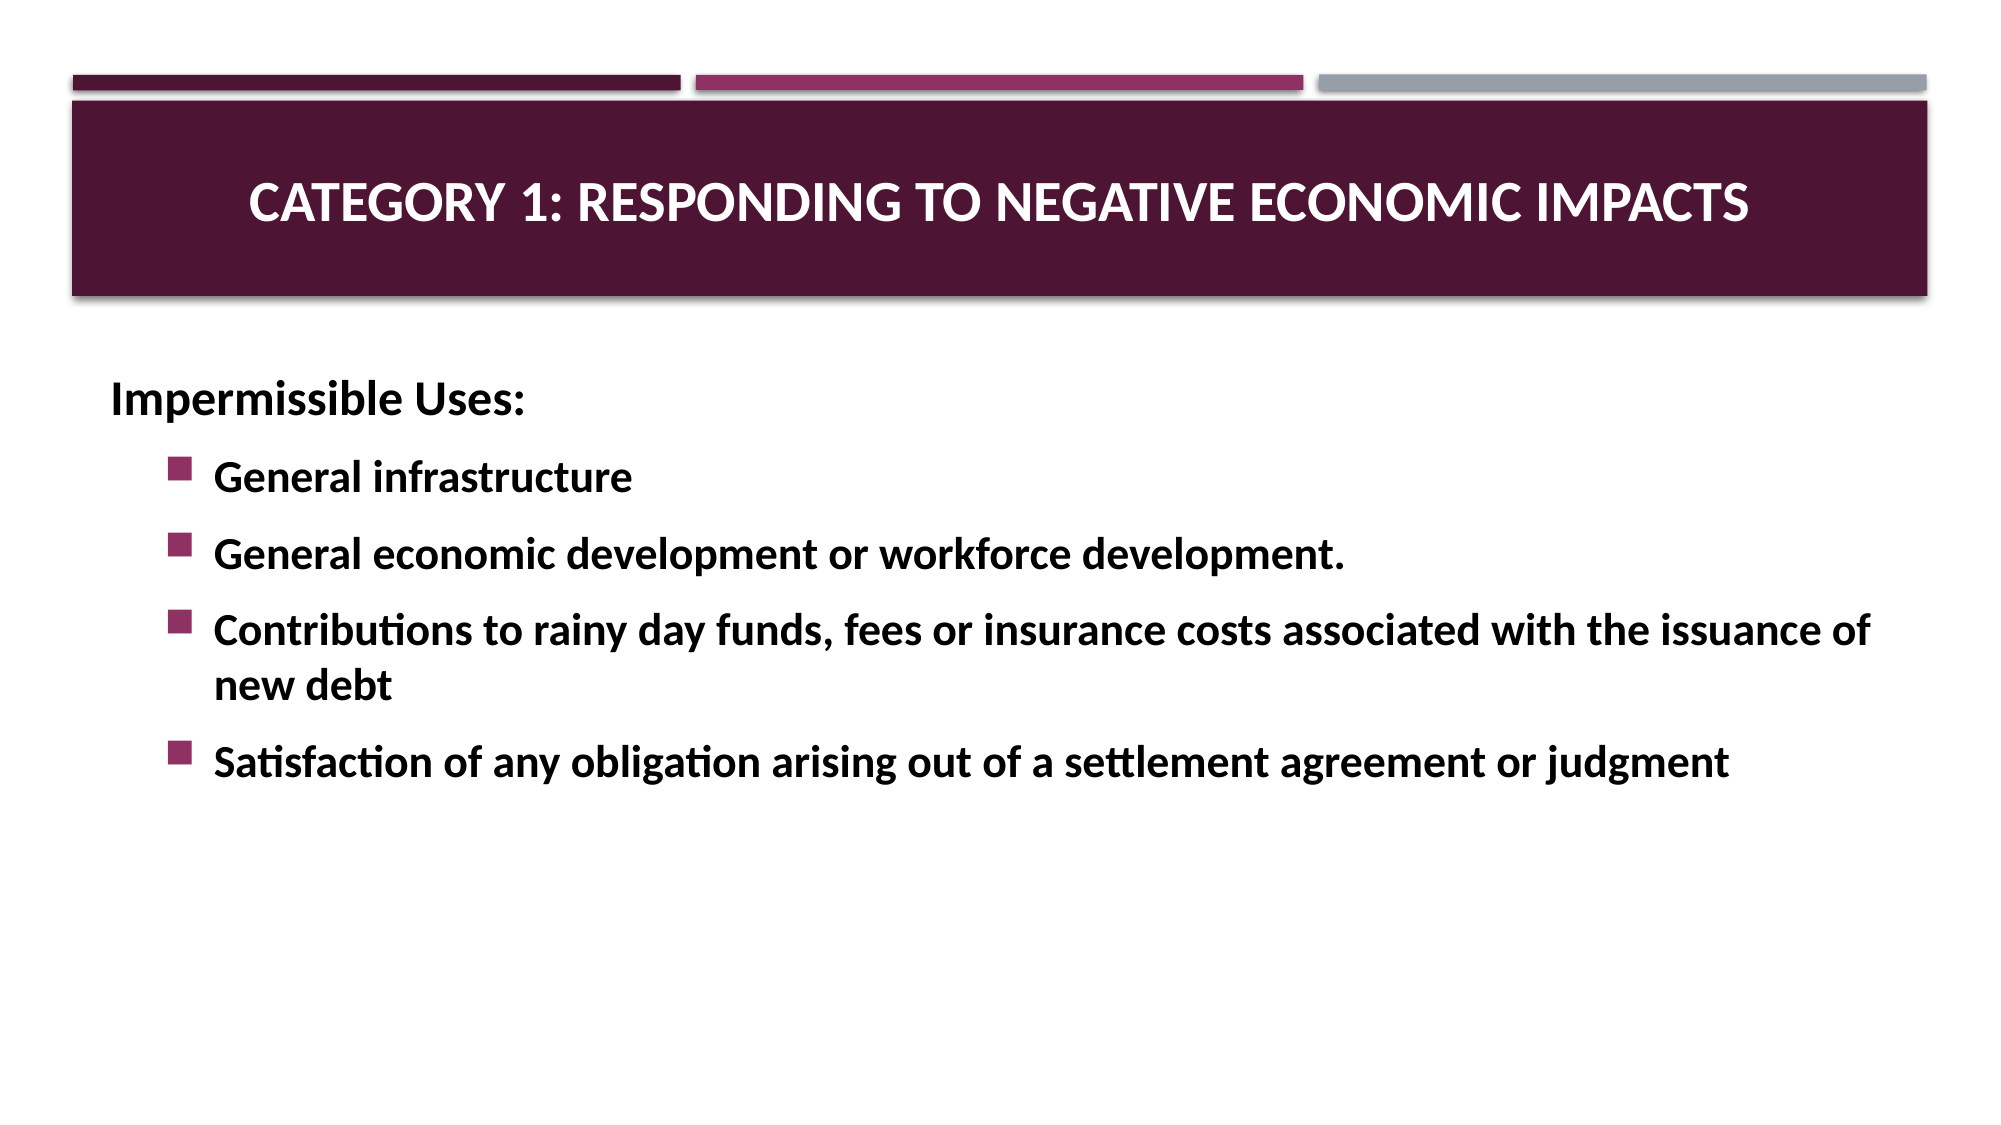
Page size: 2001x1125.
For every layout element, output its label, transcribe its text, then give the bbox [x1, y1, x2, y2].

title Category 1: RESPONDING TO NEGATIVE ECONOMIC IMPACTS [95, 115, 1905, 282]
list Impermissible Uses: General infrastructure General economic development or workforce development. Contributions to rainy day funds, fees or insurance costs associated with the issuance of new debt Satisfaction of any obligation arising out of a settlement agreement or judgment [95, 357, 1905, 962]
